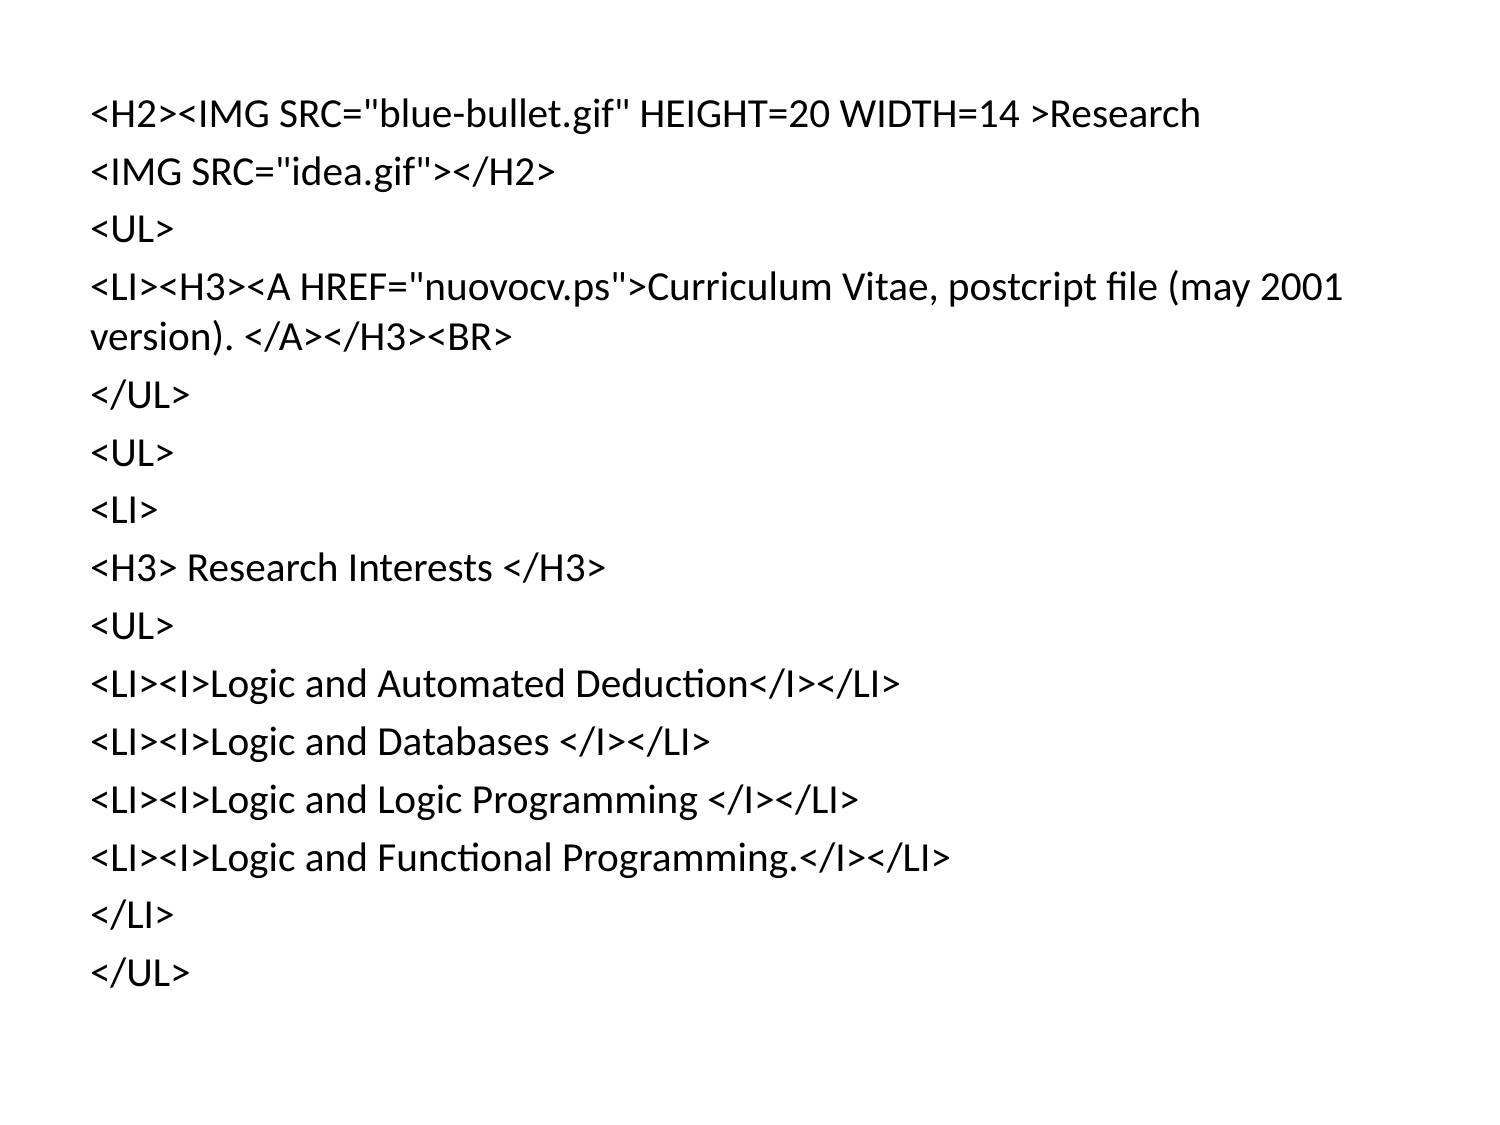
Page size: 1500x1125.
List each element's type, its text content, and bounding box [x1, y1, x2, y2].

list <H2><IMG SRC="blue-bullet.gif" HEIGHT=20 WIDTH=14 >Research <IMG SRC="idea.gif"></H2> <UL> <LI><H3><A HREF="nuovocv.ps">Curriculum Vitae, postcript file (may 2001 version). </A></H3><BR> </UL> <UL> <LI> <H3> Research Interests </H3> <UL> <LI><I>Logic and Automated Deduction</I></LI> <LI><I>Logic and Databases </I></LI> <LI><I>Logic and Logic Programming </I></LI> <LI><I>Logic and Functional Programming.</I></LI> </LI> </UL> [75, 78, 1425, 1005]
